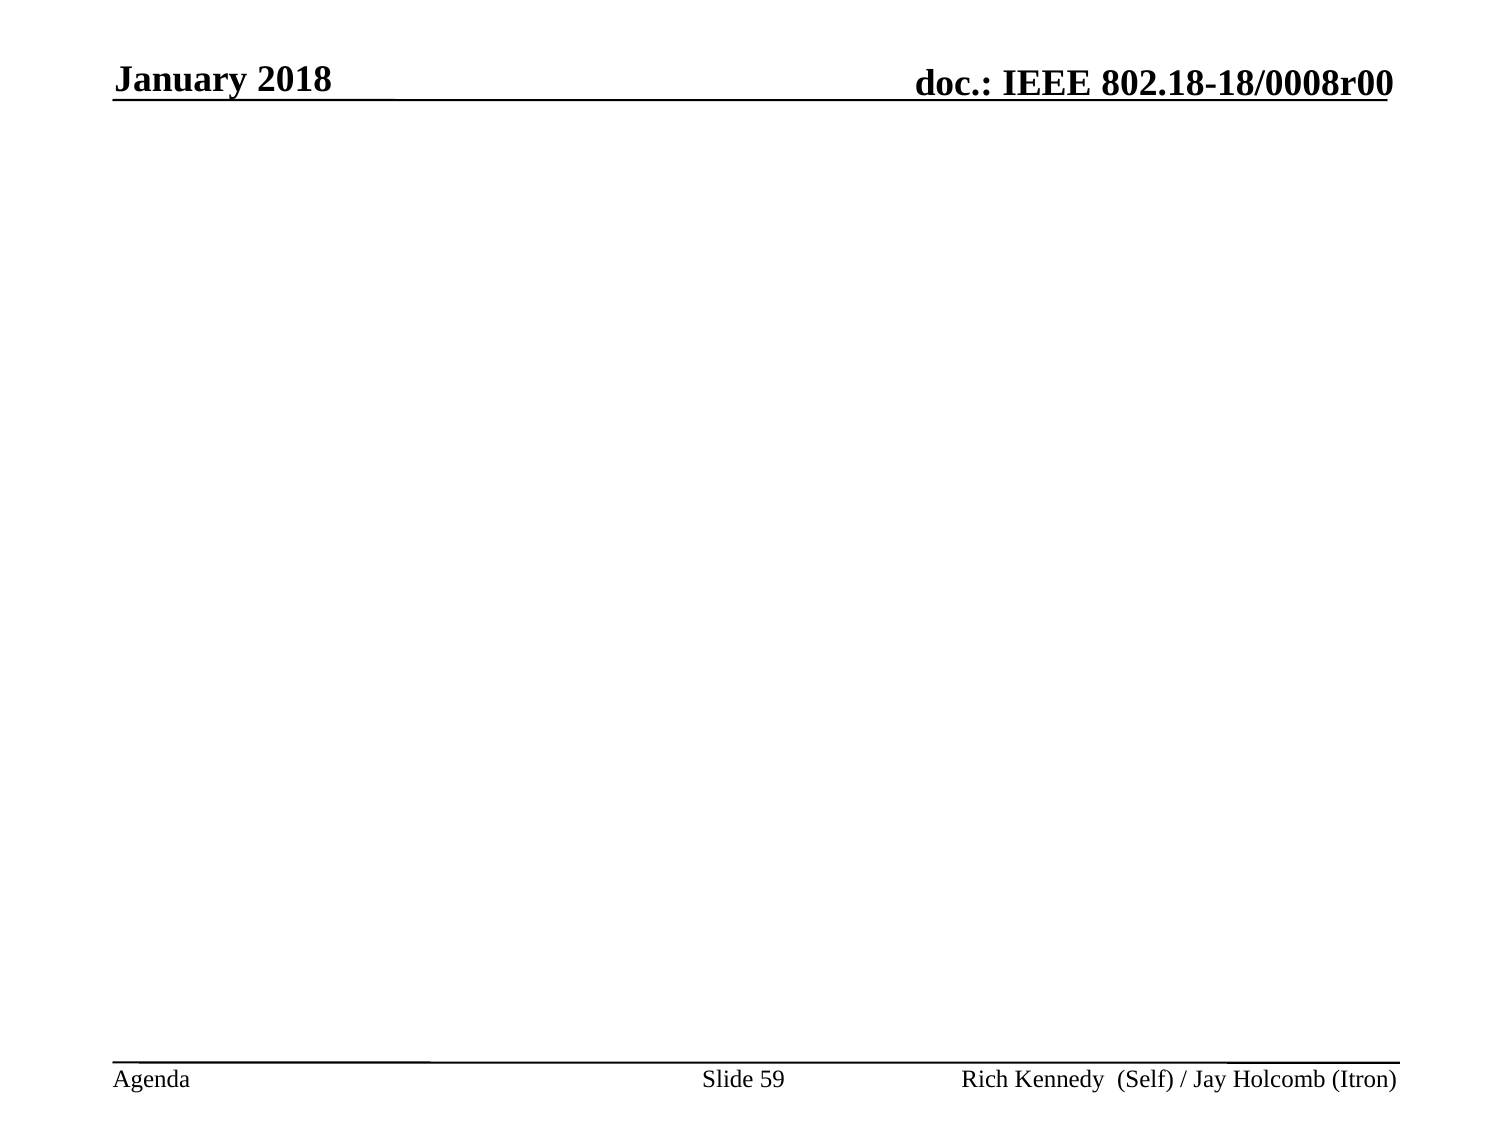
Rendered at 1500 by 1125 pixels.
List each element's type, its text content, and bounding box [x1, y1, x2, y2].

footer Rich Kennedy (Self) / Jay Holcomb (Itron) [874, 1061, 1398, 1093]
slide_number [114, 54, 423, 100]
slide_number Slide 59 [687, 1061, 800, 1123]
